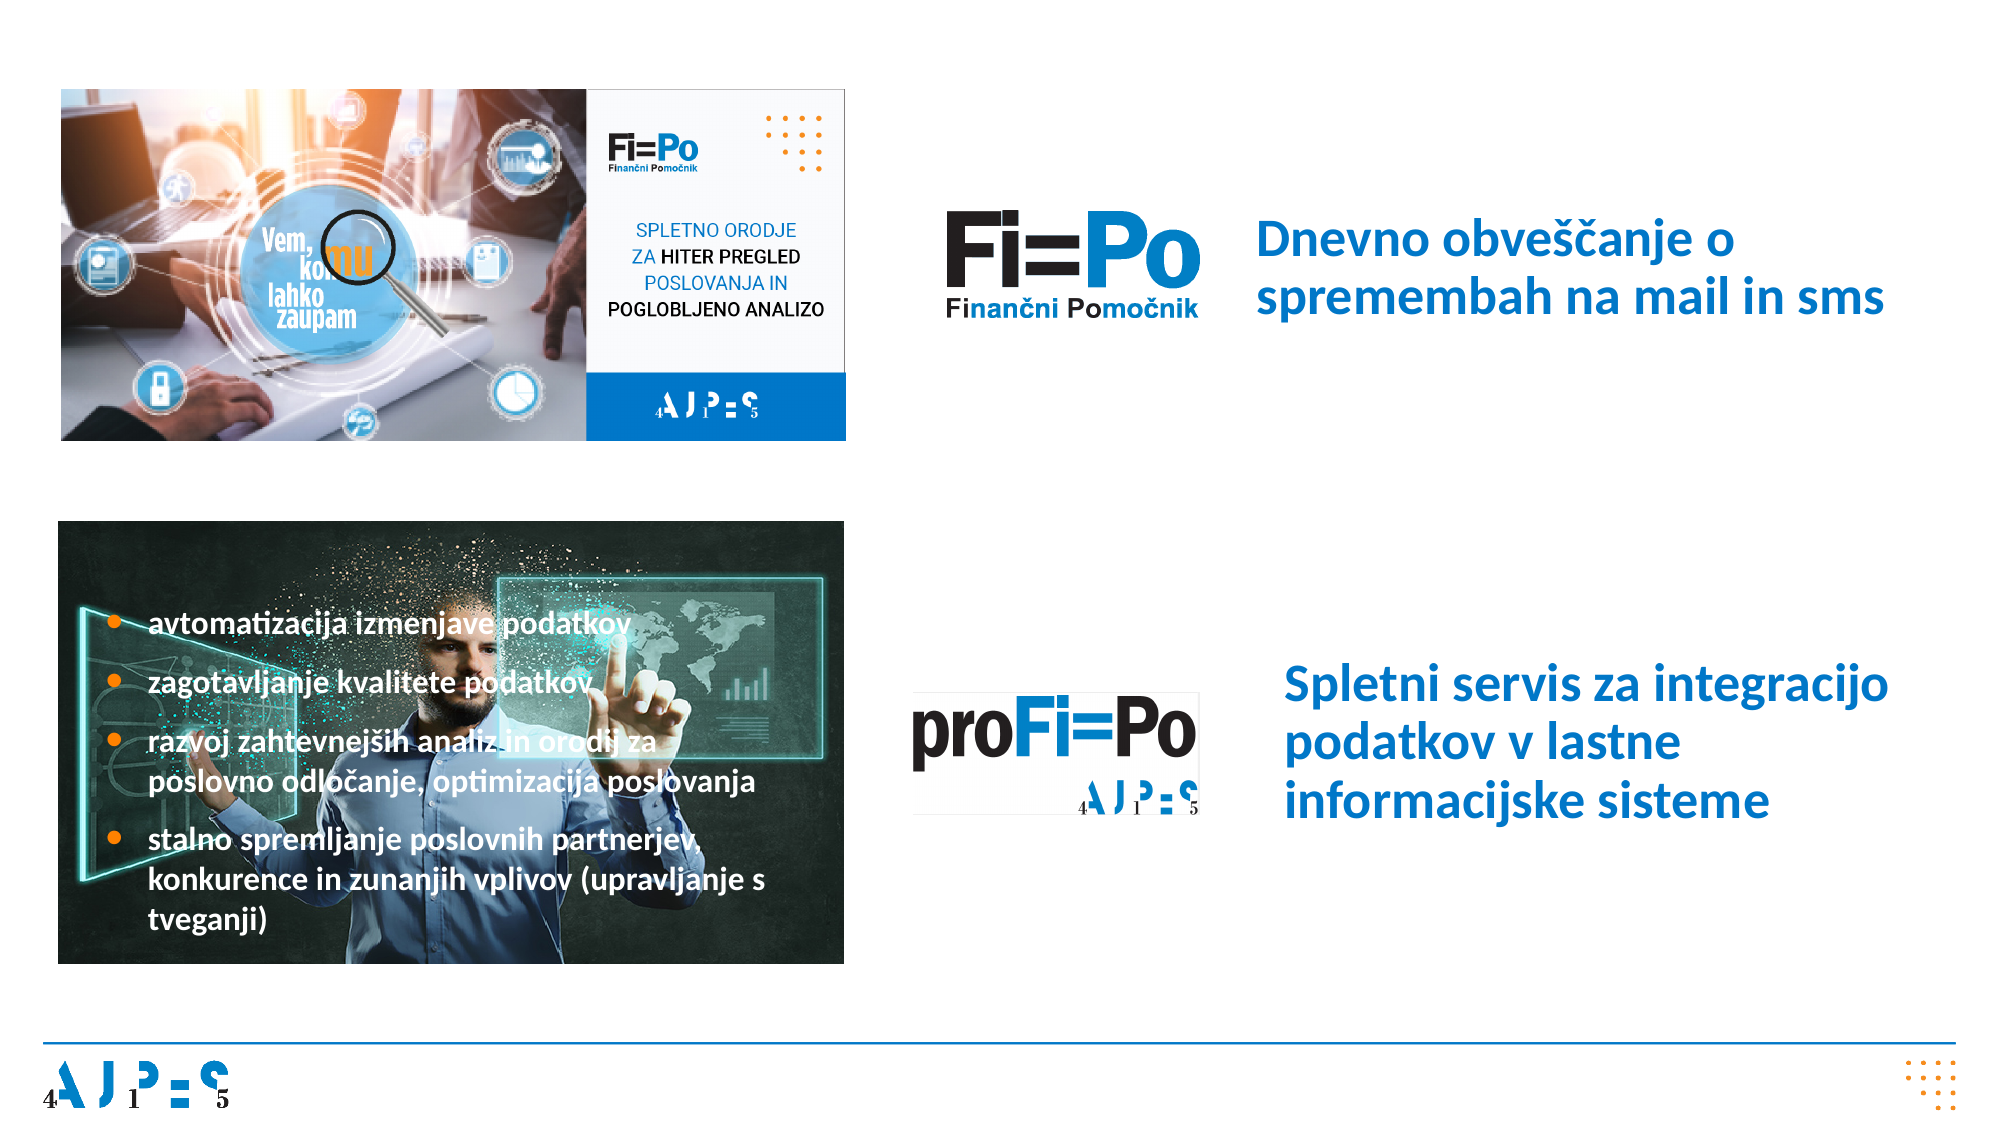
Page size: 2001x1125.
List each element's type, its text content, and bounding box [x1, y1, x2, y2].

picture [947, 210, 1200, 318]
text_box Spletni servis za integracijo podatkov v lastne informacijske sisteme [1269, 643, 1968, 841]
title Dnevno obveščanje o spremembah na mail in sms [1241, 202, 1940, 343]
picture [913, 692, 1200, 815]
picture [58, 521, 844, 964]
picture [61, 89, 846, 441]
picture [0, 1017, 2001, 1125]
